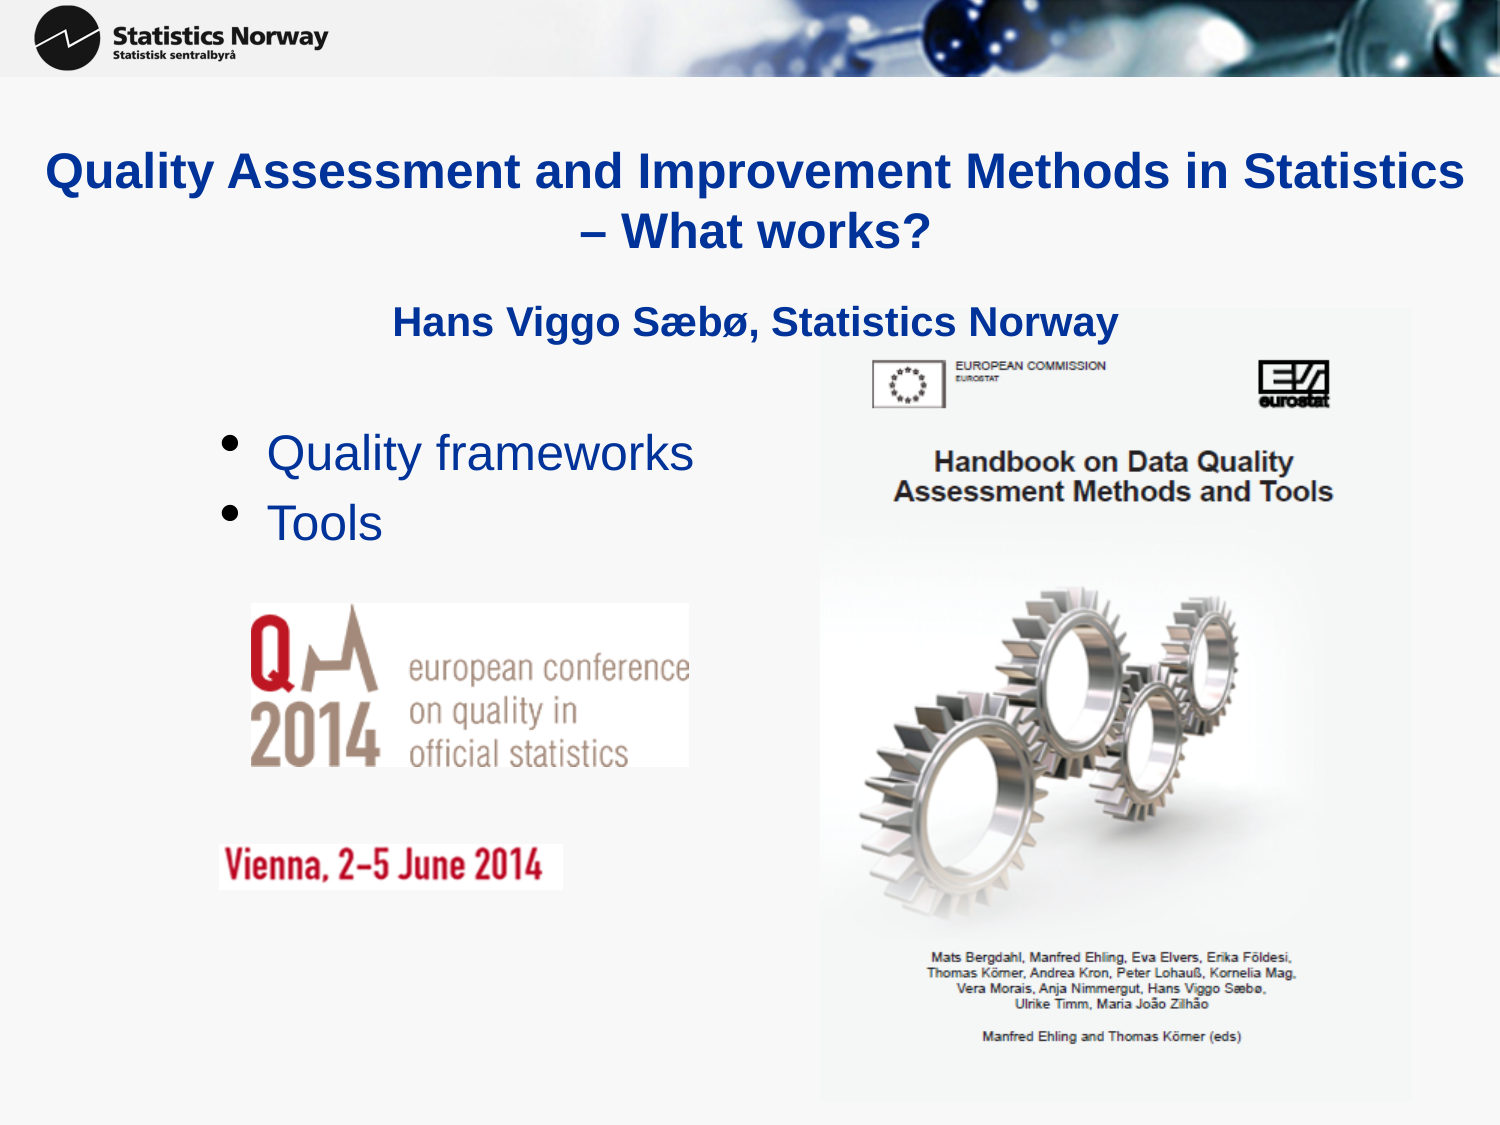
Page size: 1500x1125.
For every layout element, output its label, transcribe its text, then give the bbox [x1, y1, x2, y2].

text_box Hans Viggo Sæbø, Statistics Norway [147, 137, 1365, 403]
title Quality Assessment and Improvement Methods in Statistics – What works? [32, 78, 1480, 216]
picture [219, 844, 563, 891]
picture [250, 602, 689, 767]
picture [0, 0, 1500, 77]
picture [820, 307, 1412, 1102]
text_box Quality frameworks Tools [219, 420, 815, 733]
